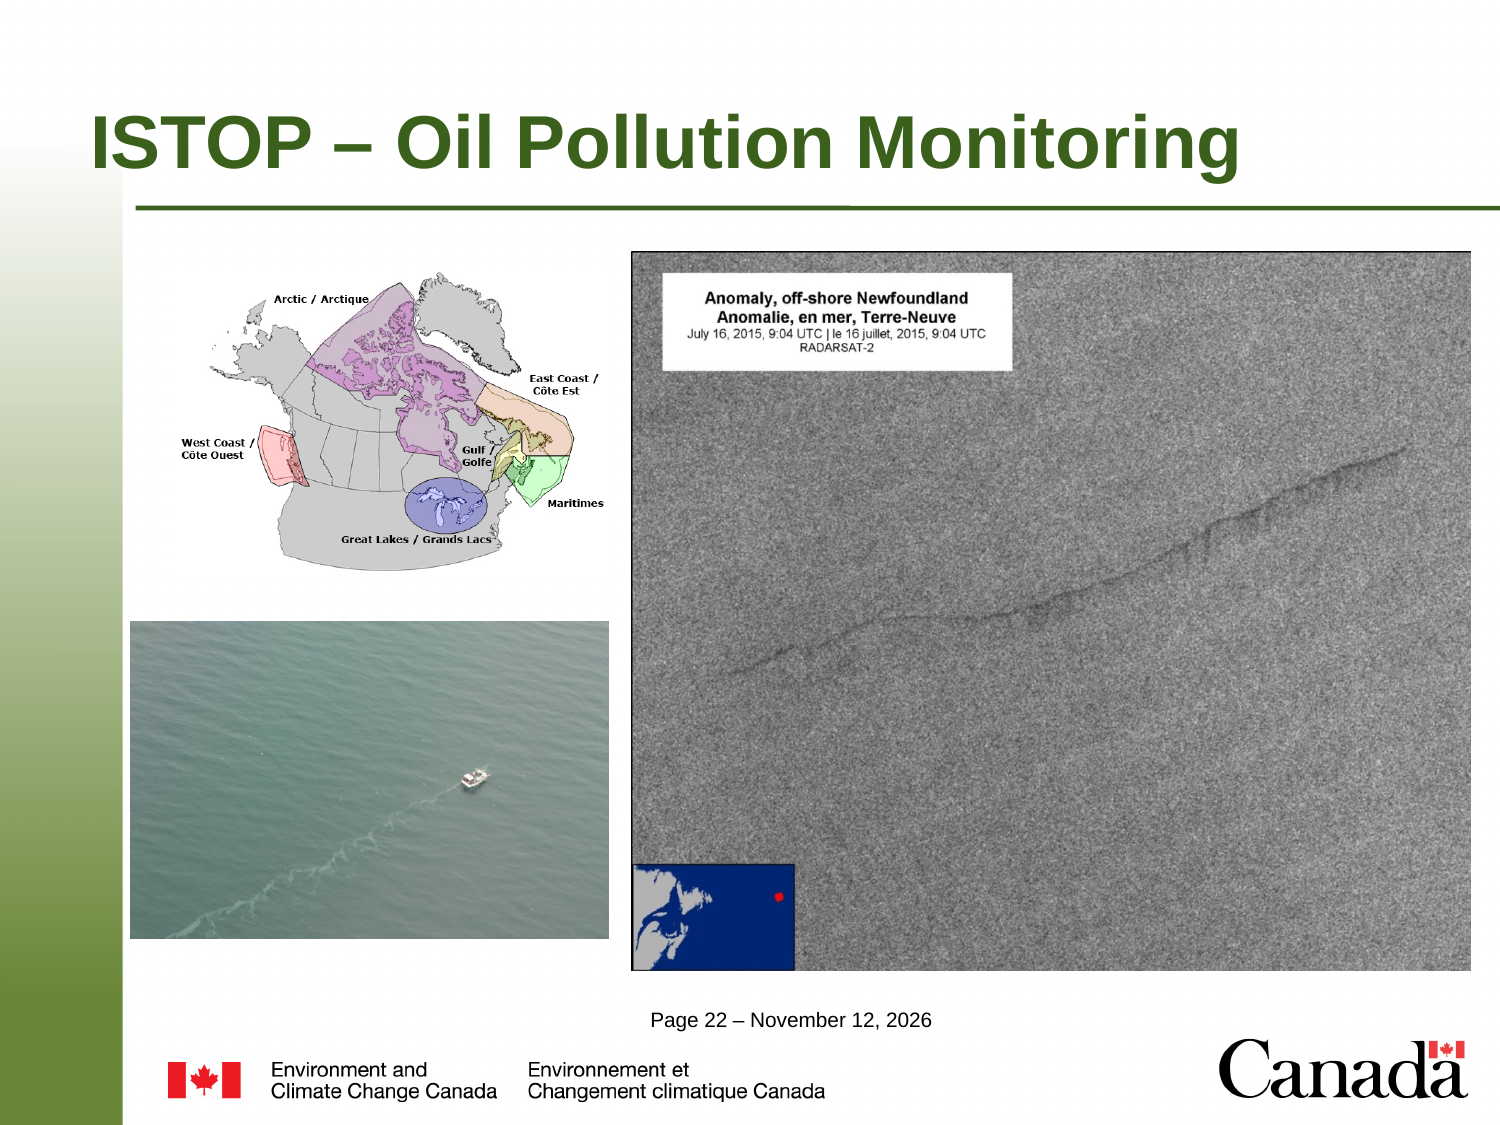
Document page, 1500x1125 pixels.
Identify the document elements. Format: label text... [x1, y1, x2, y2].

title ISTOP – Oil Pollution Monitoring [75, 45, 1425, 233]
picture [0, 0, 1500, 1125]
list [631, 251, 1471, 971]
